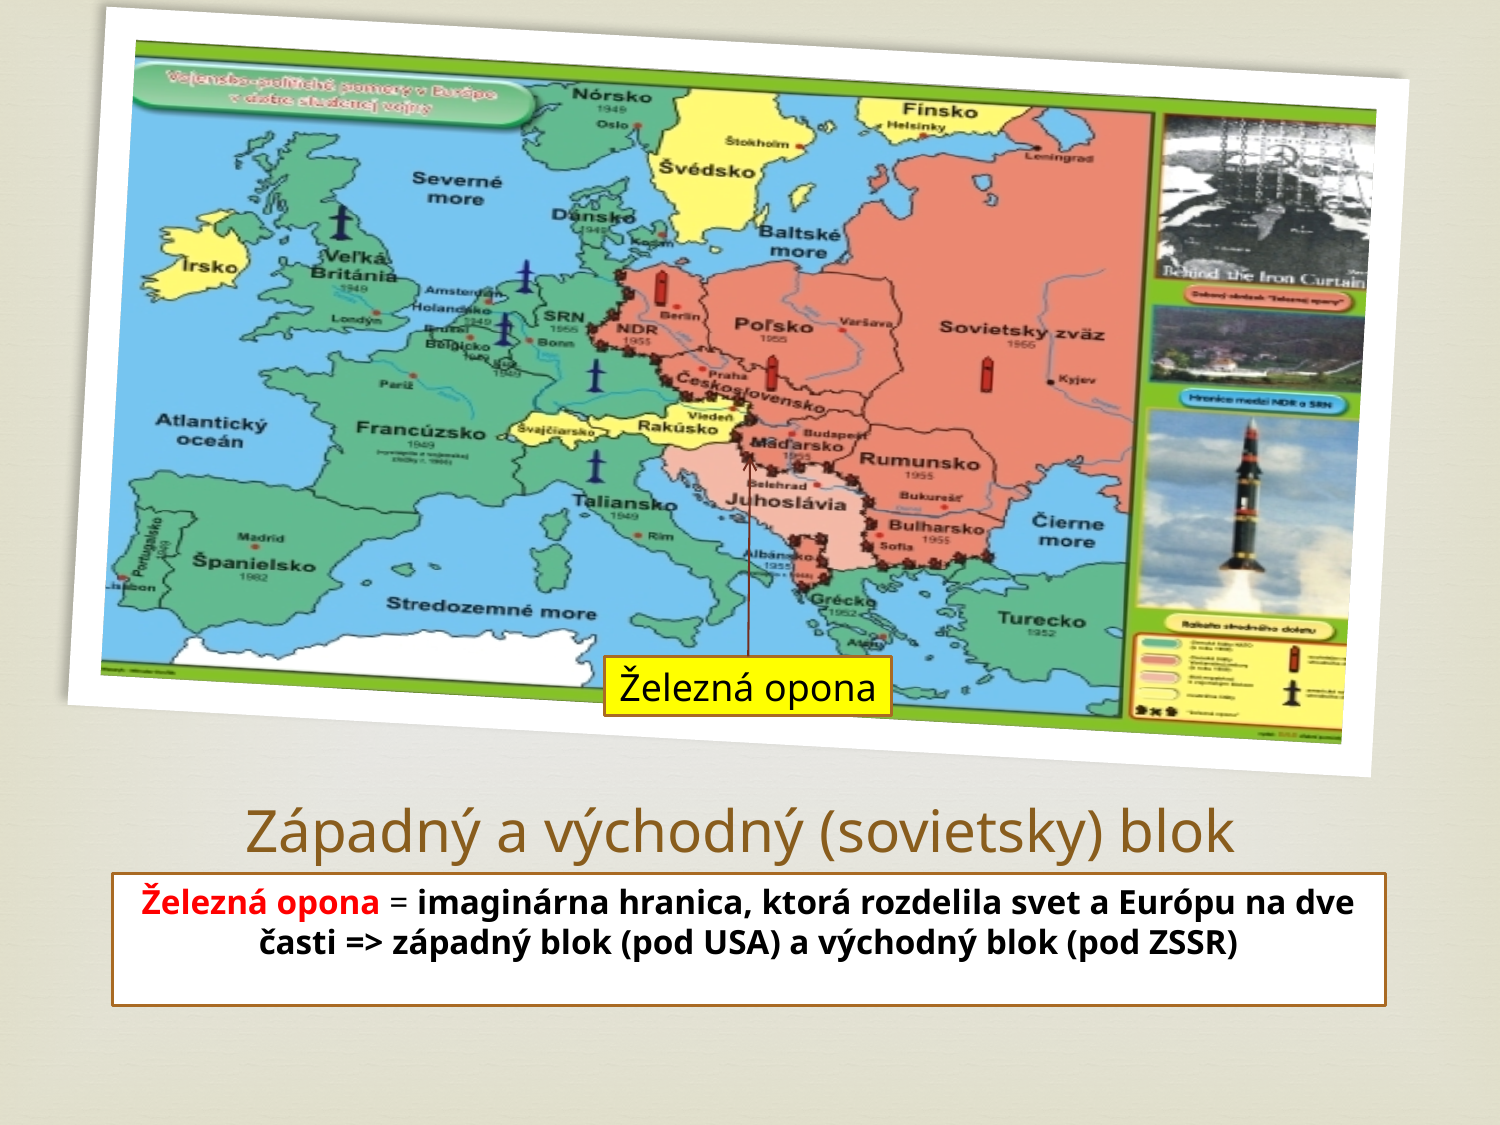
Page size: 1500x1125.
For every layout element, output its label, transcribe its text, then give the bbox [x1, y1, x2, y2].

list Železná opona = imaginárna hranica, ktorá rozdelila svet a Európu na dve časti => západný blok (pod USA) a východný blok (pod ZSSR) [111, 872, 1387, 1007]
title Západný a východný (sovietsky) blok [111, 765, 1386, 872]
picture [101, 41, 1376, 744]
